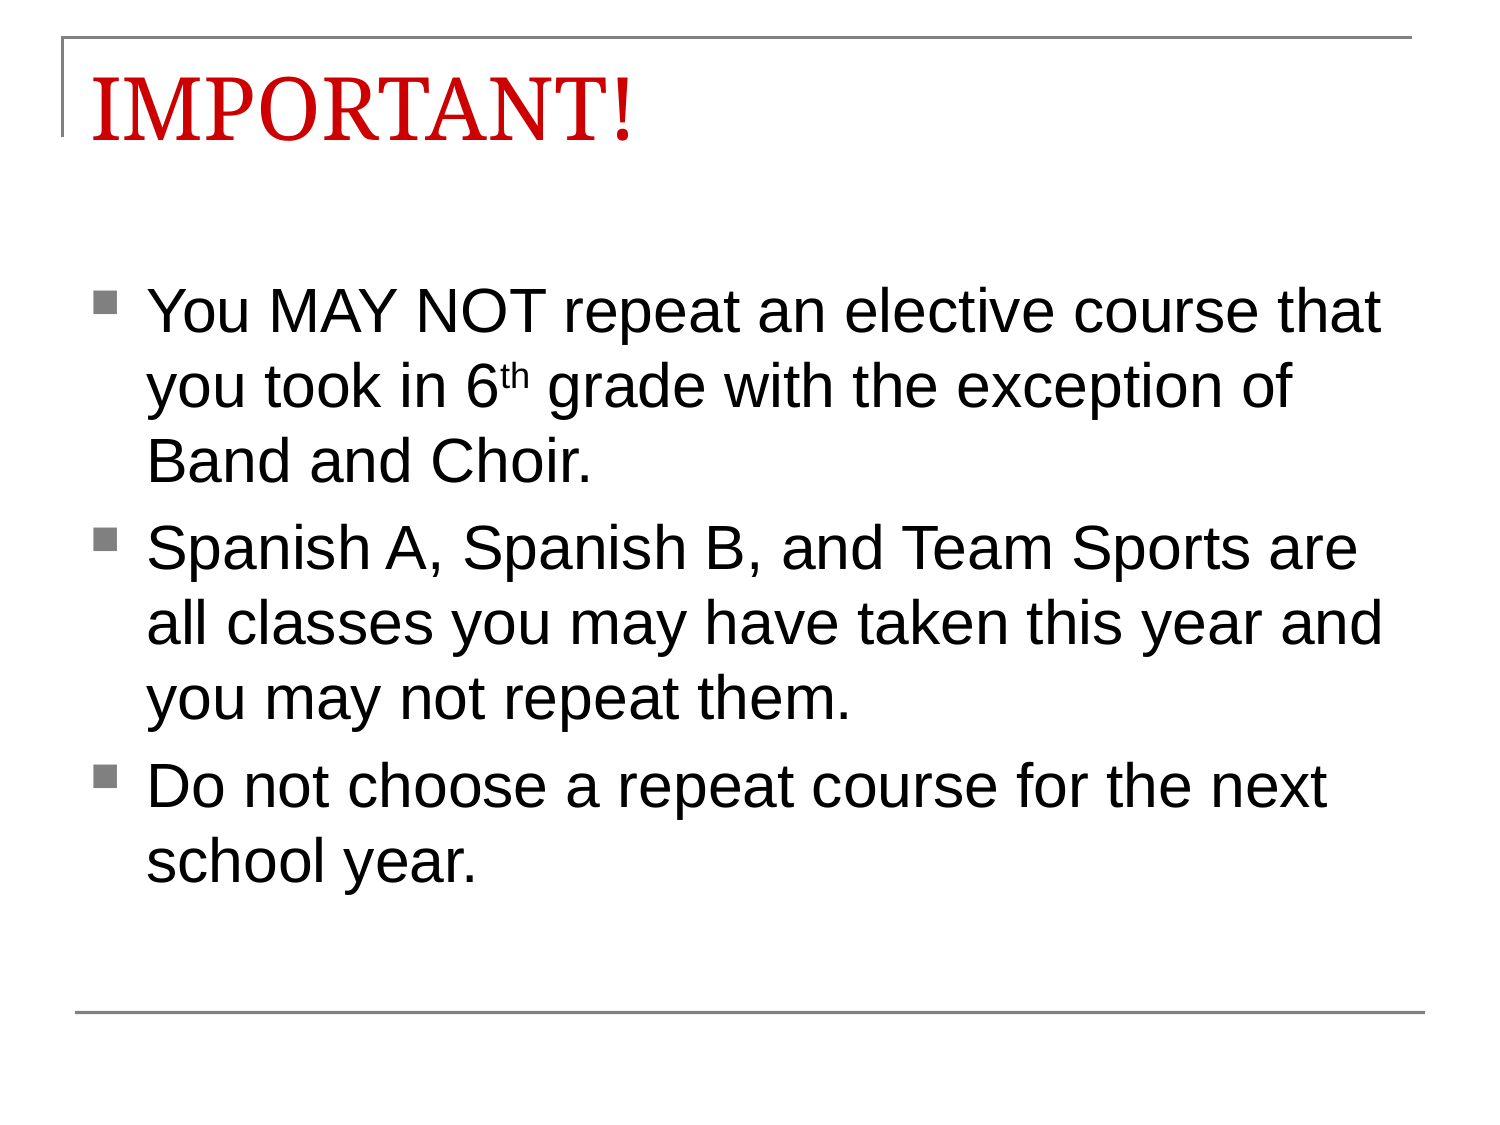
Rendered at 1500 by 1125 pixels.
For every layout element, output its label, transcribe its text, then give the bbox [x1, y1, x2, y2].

list You MAY NOT repeat an elective course that you took in 6th grade with the exception of Band and Choir. Spanish A, Spanish B, and Team Sports are all classes you may have taken this year and you may not repeat them. Do not choose a repeat course for the next school year. [75, 262, 1425, 1006]
title IMPORTANT! [75, 45, 1425, 233]
